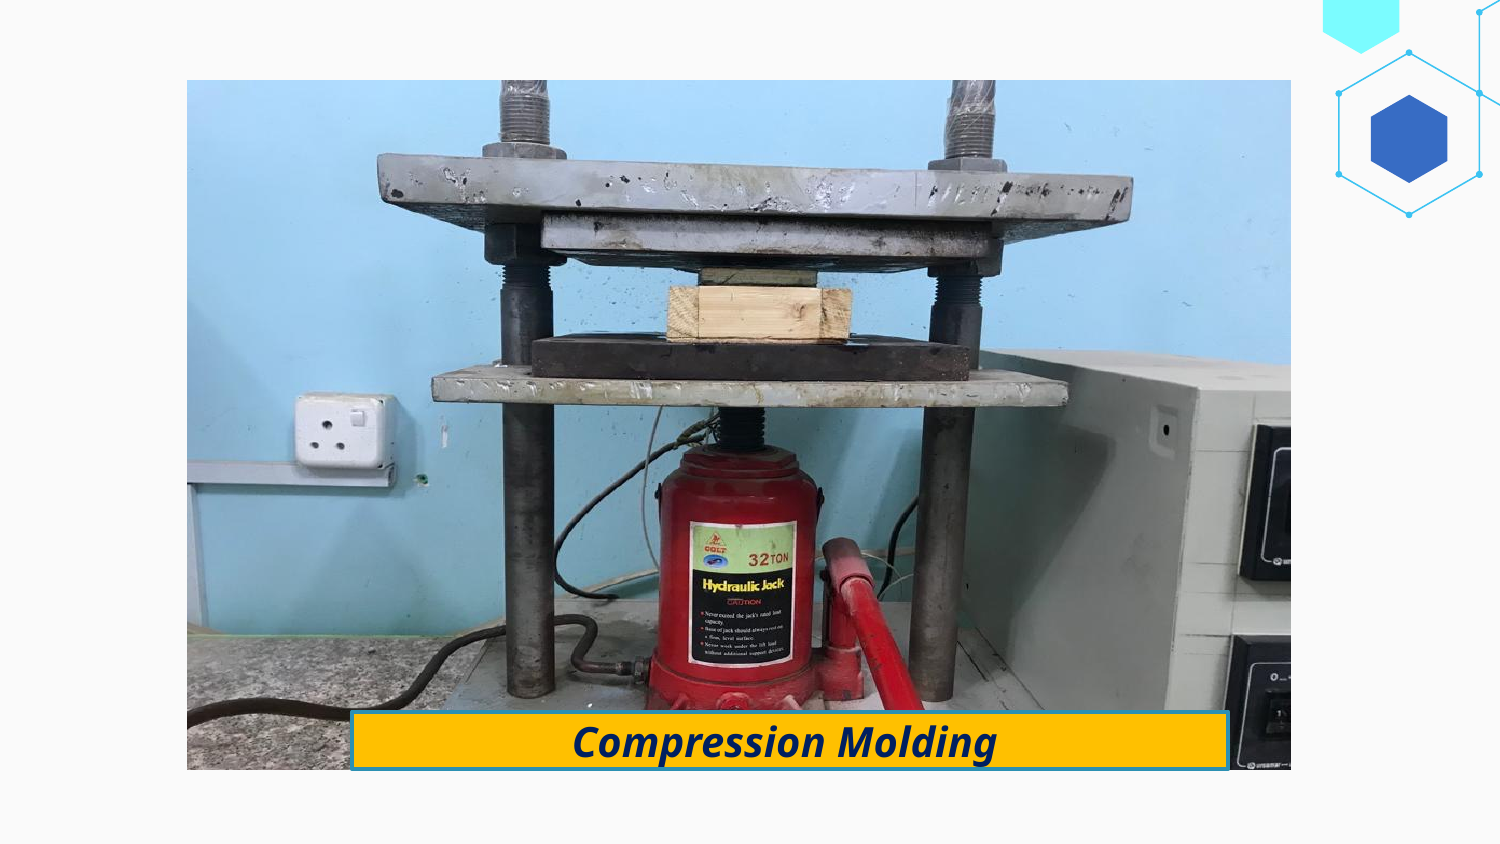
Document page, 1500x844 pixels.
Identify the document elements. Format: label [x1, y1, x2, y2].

picture [187, 79, 1291, 770]
